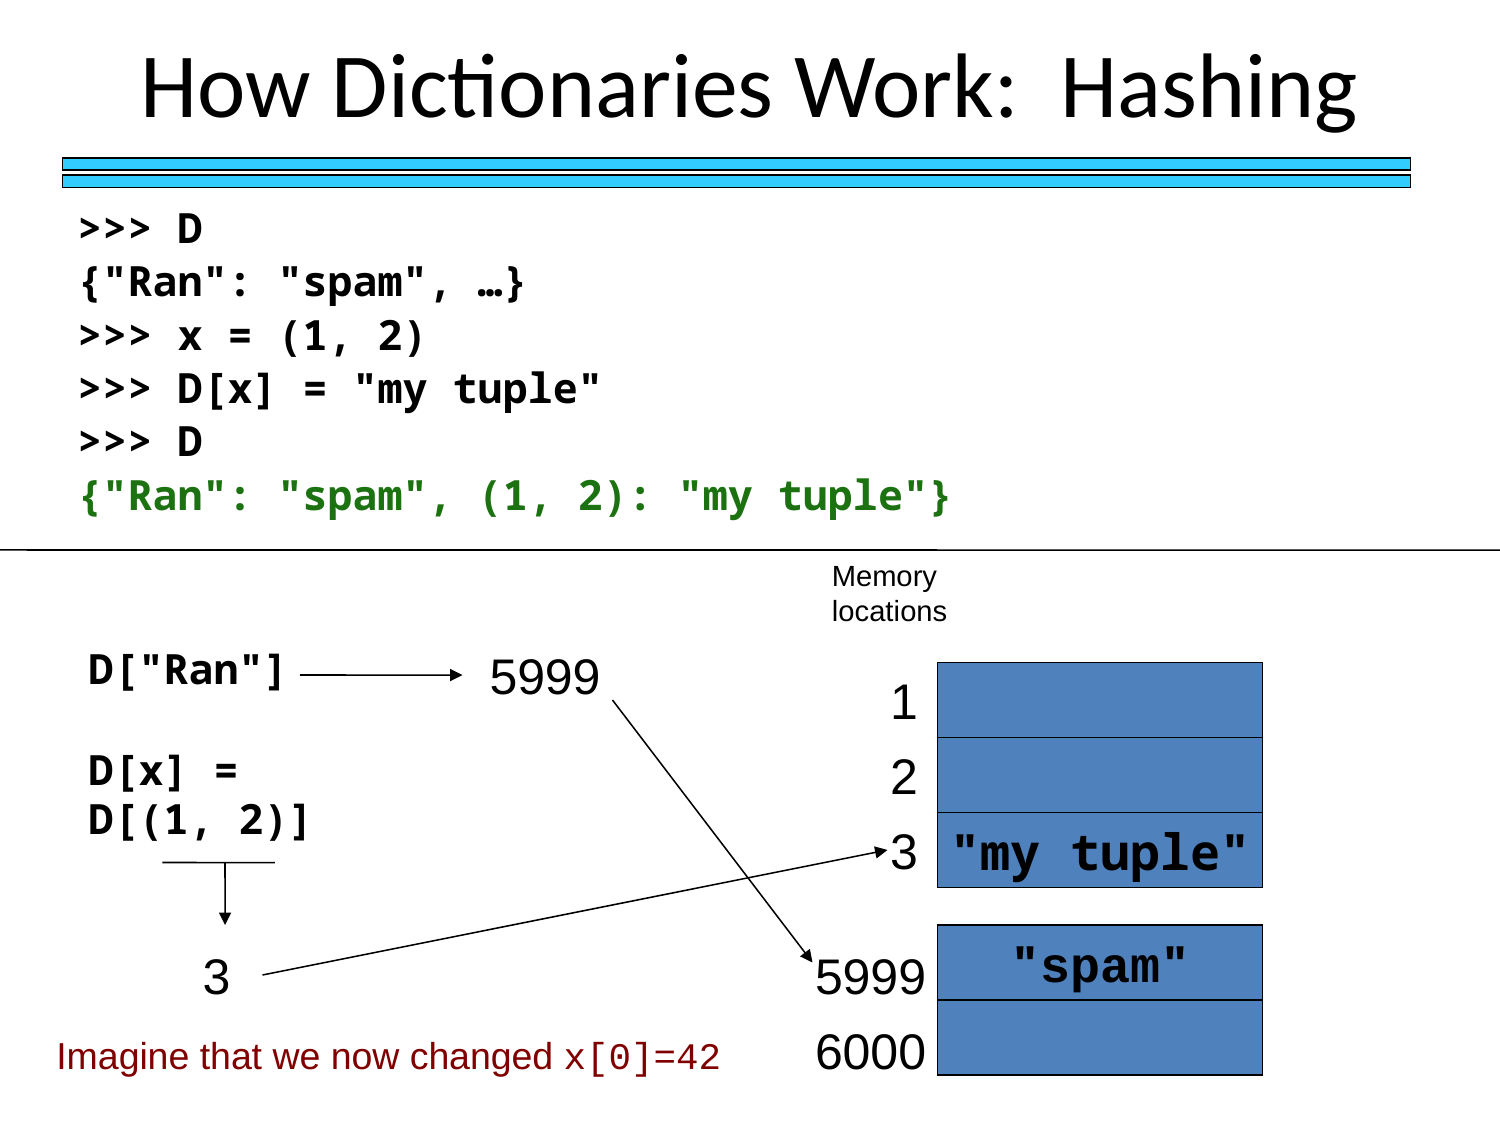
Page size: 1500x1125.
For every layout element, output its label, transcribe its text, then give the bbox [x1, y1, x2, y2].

text_box "my tuple" [937, 812, 1263, 888]
text_box 3 [875, 812, 933, 888]
text_box 2 [875, 737, 933, 812]
text_box 5999 [800, 937, 941, 1013]
text_box 6000 [800, 1013, 941, 1088]
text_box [62, 157, 1411, 188]
text_box 1 [875, 662, 933, 737]
text_box 3 [187, 937, 246, 1013]
title How Dictionaries Work: Hashing [112, 12, 1388, 150]
list >>> D {"Ran": "spam", …} >>> x = (1, 2) >>> D[x] = "my tuple" >>> D {"Ran": "spam", (1, 2): "my tuple"} [62, 200, 1375, 550]
text_box [941, 1000, 1263, 1075]
text_box [937, 662, 1263, 737]
text_box [218, 863, 232, 925]
text_box Memory locations [817, 551, 963, 635]
text_box 5999 [474, 637, 722, 713]
text_box [748, 878, 813, 963]
text_box [937, 737, 1263, 812]
text_box Imagine that we now changed x[0]=42 [41, 1024, 737, 1085]
text_box "spam" [937, 924, 1263, 1000]
text_box [299, 668, 463, 682]
text_box [262, 846, 888, 976]
text_box D["Ran"] D[x] = D[(1, 2)] [73, 635, 329, 951]
